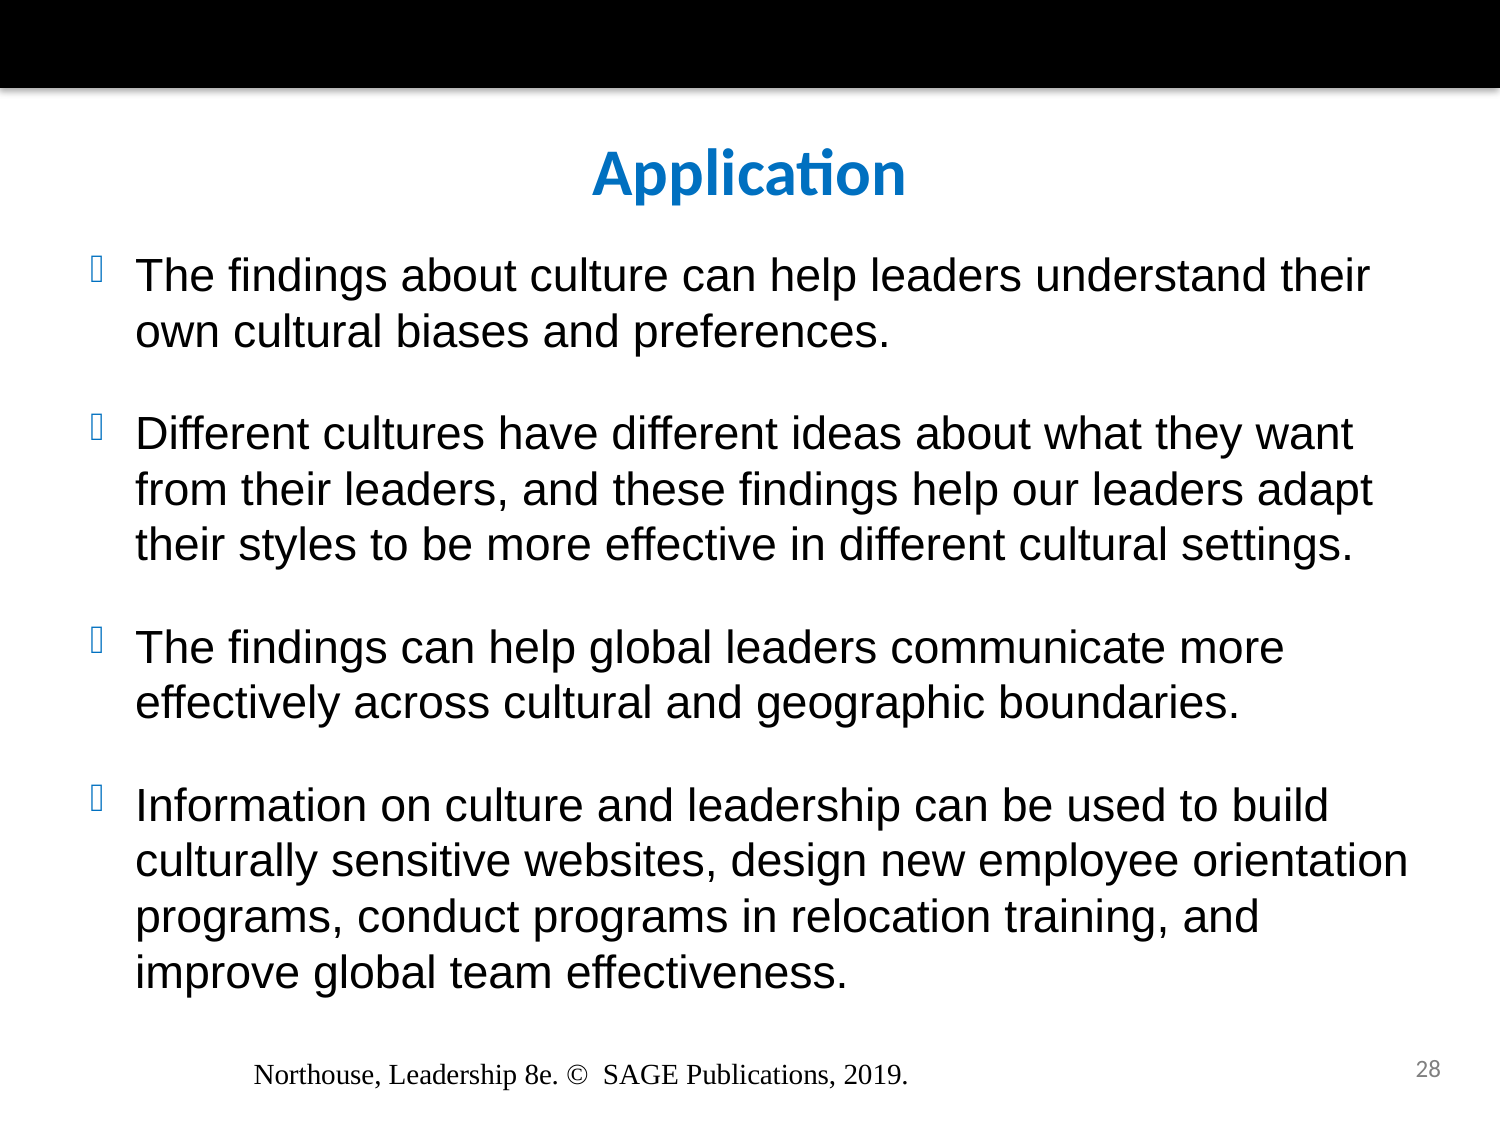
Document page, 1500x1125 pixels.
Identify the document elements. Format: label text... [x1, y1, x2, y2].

footer Northouse, Leadership 8e. © SAGE Publications, 2019. [75, 1042, 1088, 1103]
slide_number 28 [1393, 1038, 1457, 1098]
title Application [74, 112, 1426, 226]
list The findings about culture can help leaders understand their own cultural biases and preferences. Different cultures have different ideas about what they want from their leaders, and these findings help our leaders adapt their styles to be more effective in different cultural settings. The findings can help global leaders communicate more effectively across cultural and geographic boundaries. Information on culture and leadership can be used to build culturally sensitive websites, design new employee orientation programs, conduct programs in relocation training, and improve global team effectiveness. [74, 237, 1426, 1013]
